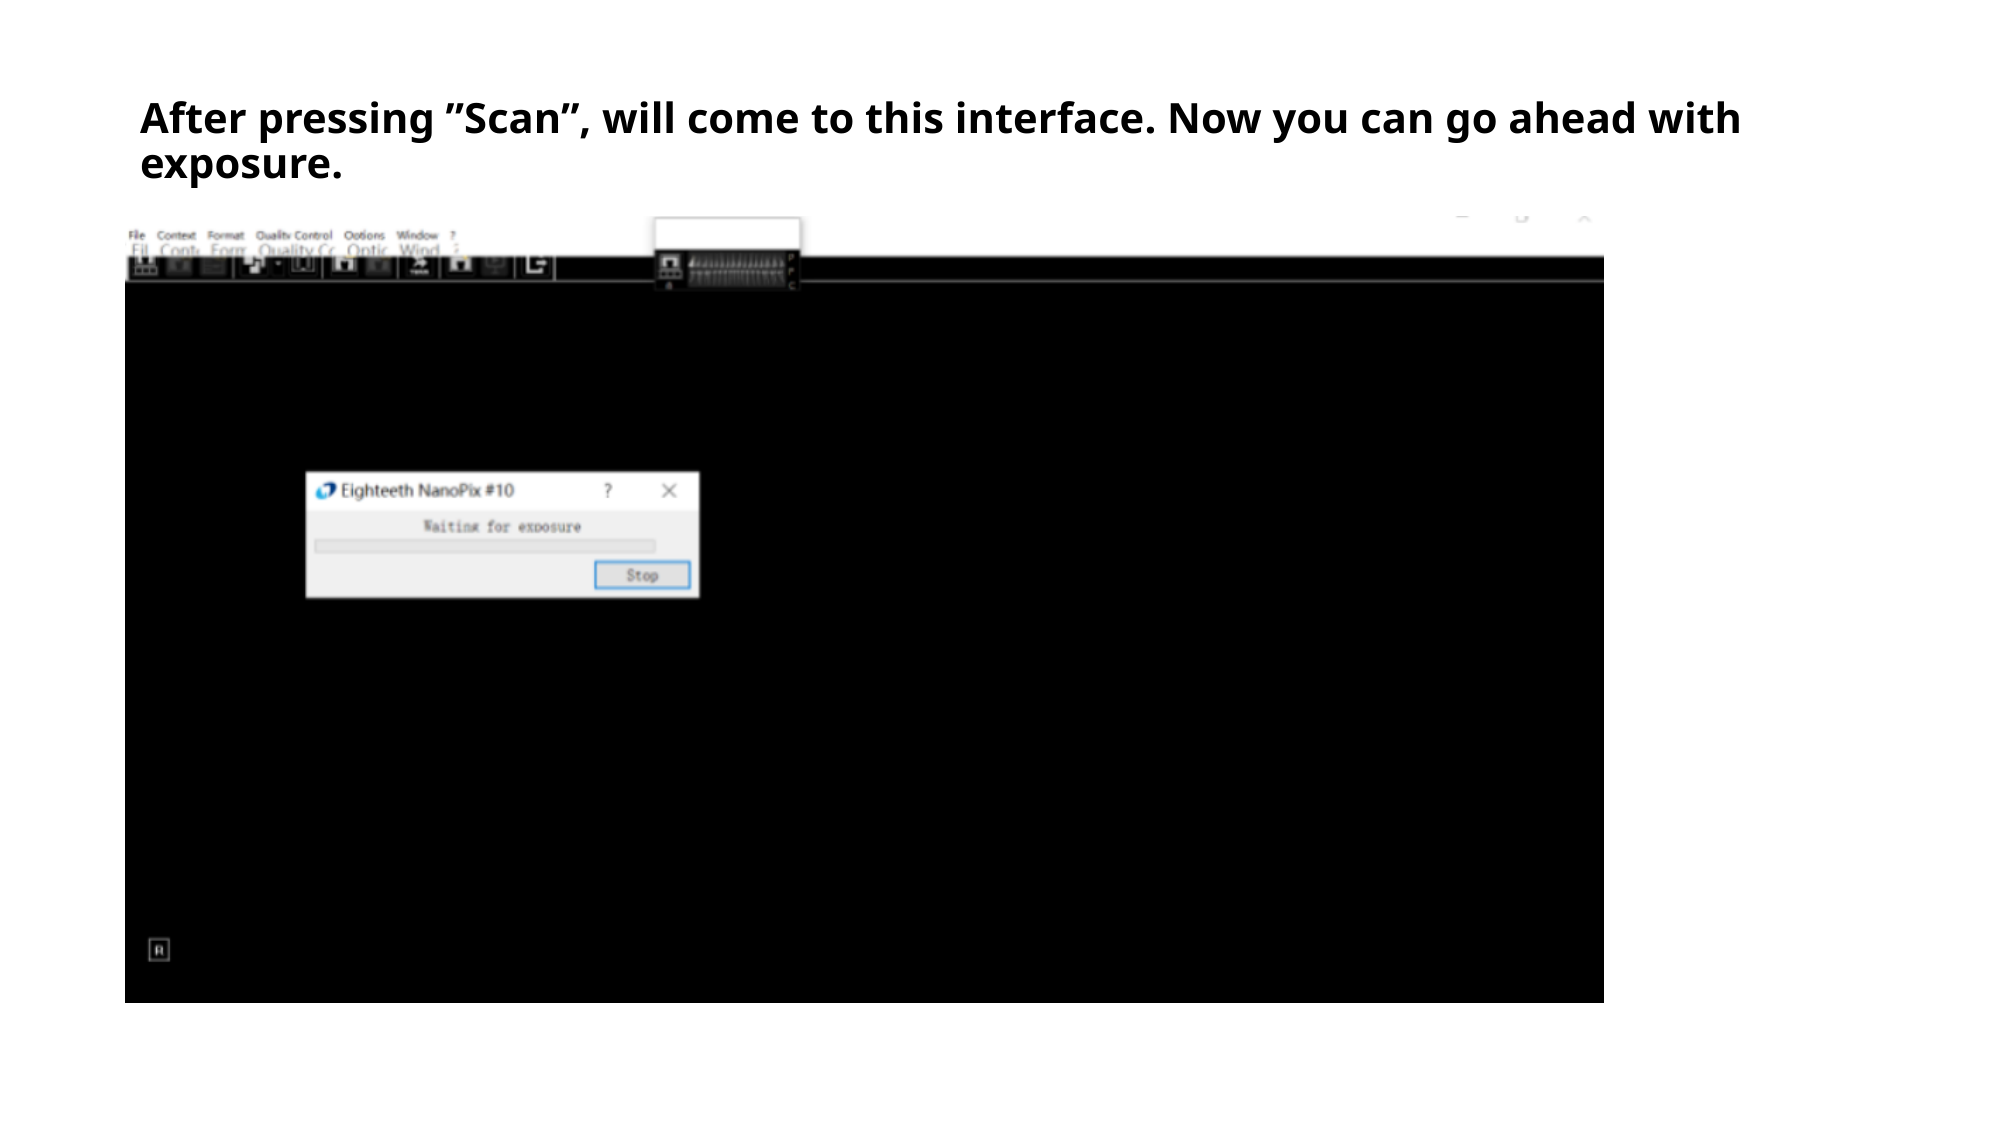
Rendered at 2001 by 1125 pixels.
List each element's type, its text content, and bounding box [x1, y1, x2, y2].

title After pressing ”Scan”, will come to this interface. Now you can go ahead with exposure. [125, 33, 1851, 251]
picture [125, 216, 1604, 1004]
